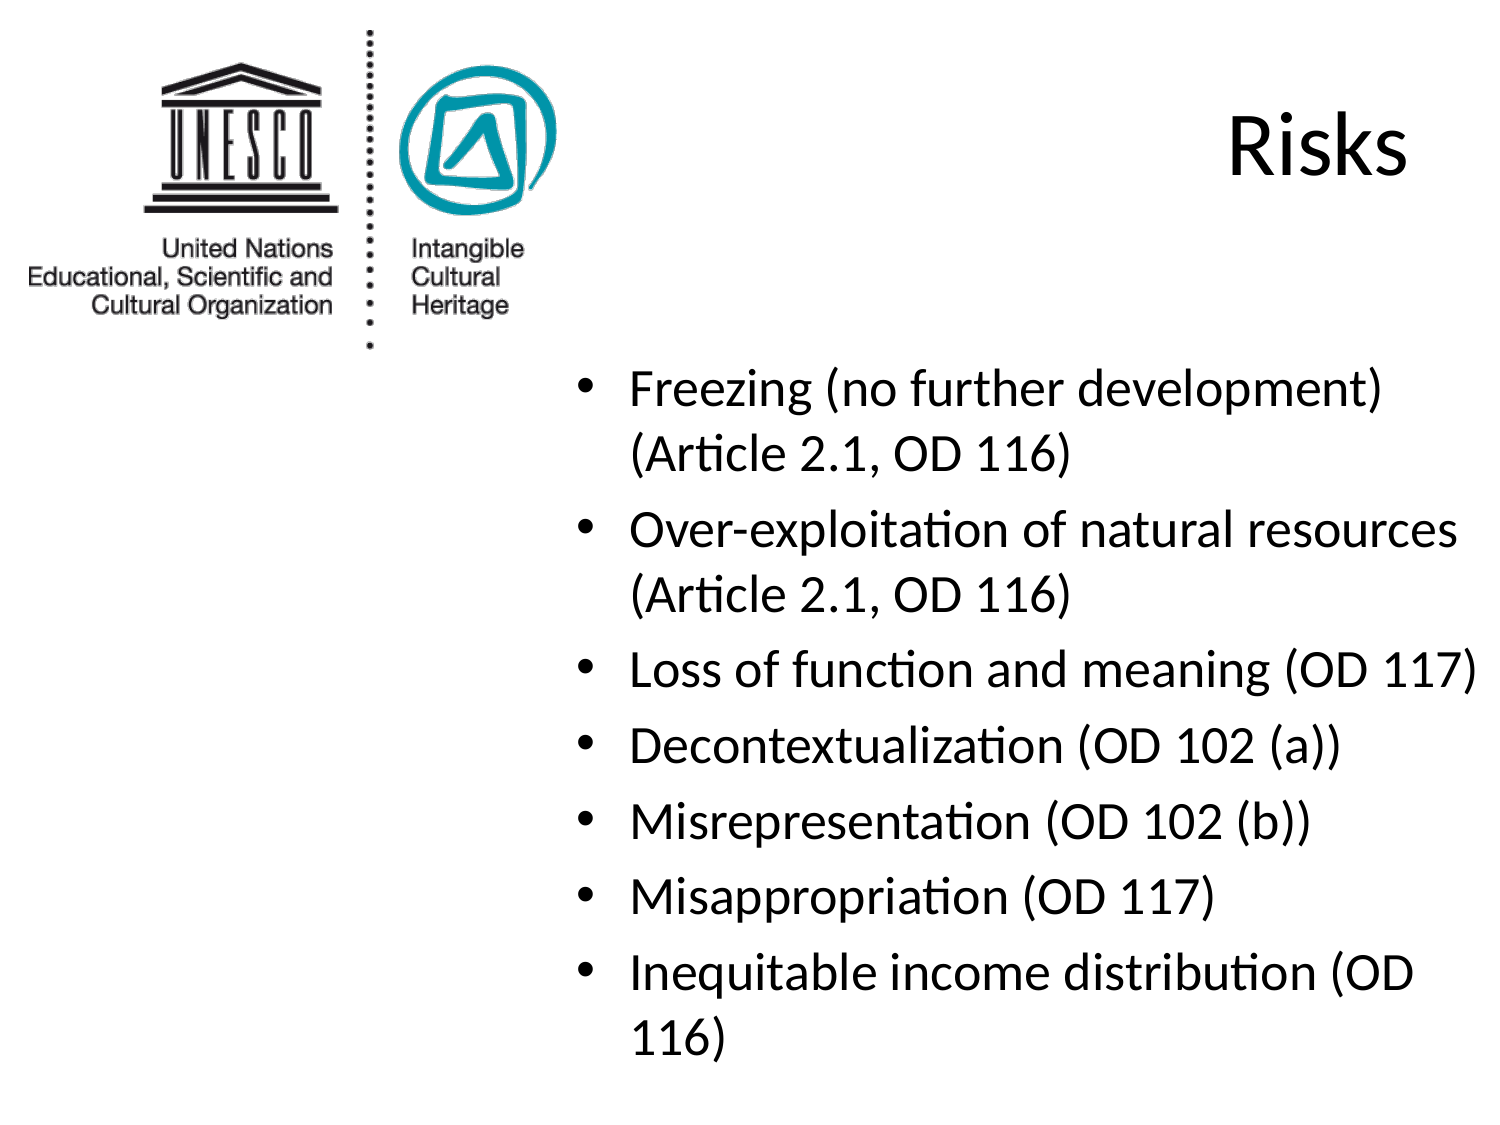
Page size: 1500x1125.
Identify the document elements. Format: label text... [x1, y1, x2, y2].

list Freezing (no further development) (Article 2.1, OD 116) Over-exploitation of natural resources (Article 2.1, OD 116) Loss of function and meaning (OD 117) Decontextualization (OD 102 (a)) Misrepresentation (OD 102 (b)) Misappropriation (OD 117) Inequitable income distribution (OD 116) [561, 345, 1500, 1125]
picture [29, 30, 557, 361]
title Risks [655, 45, 1425, 233]
